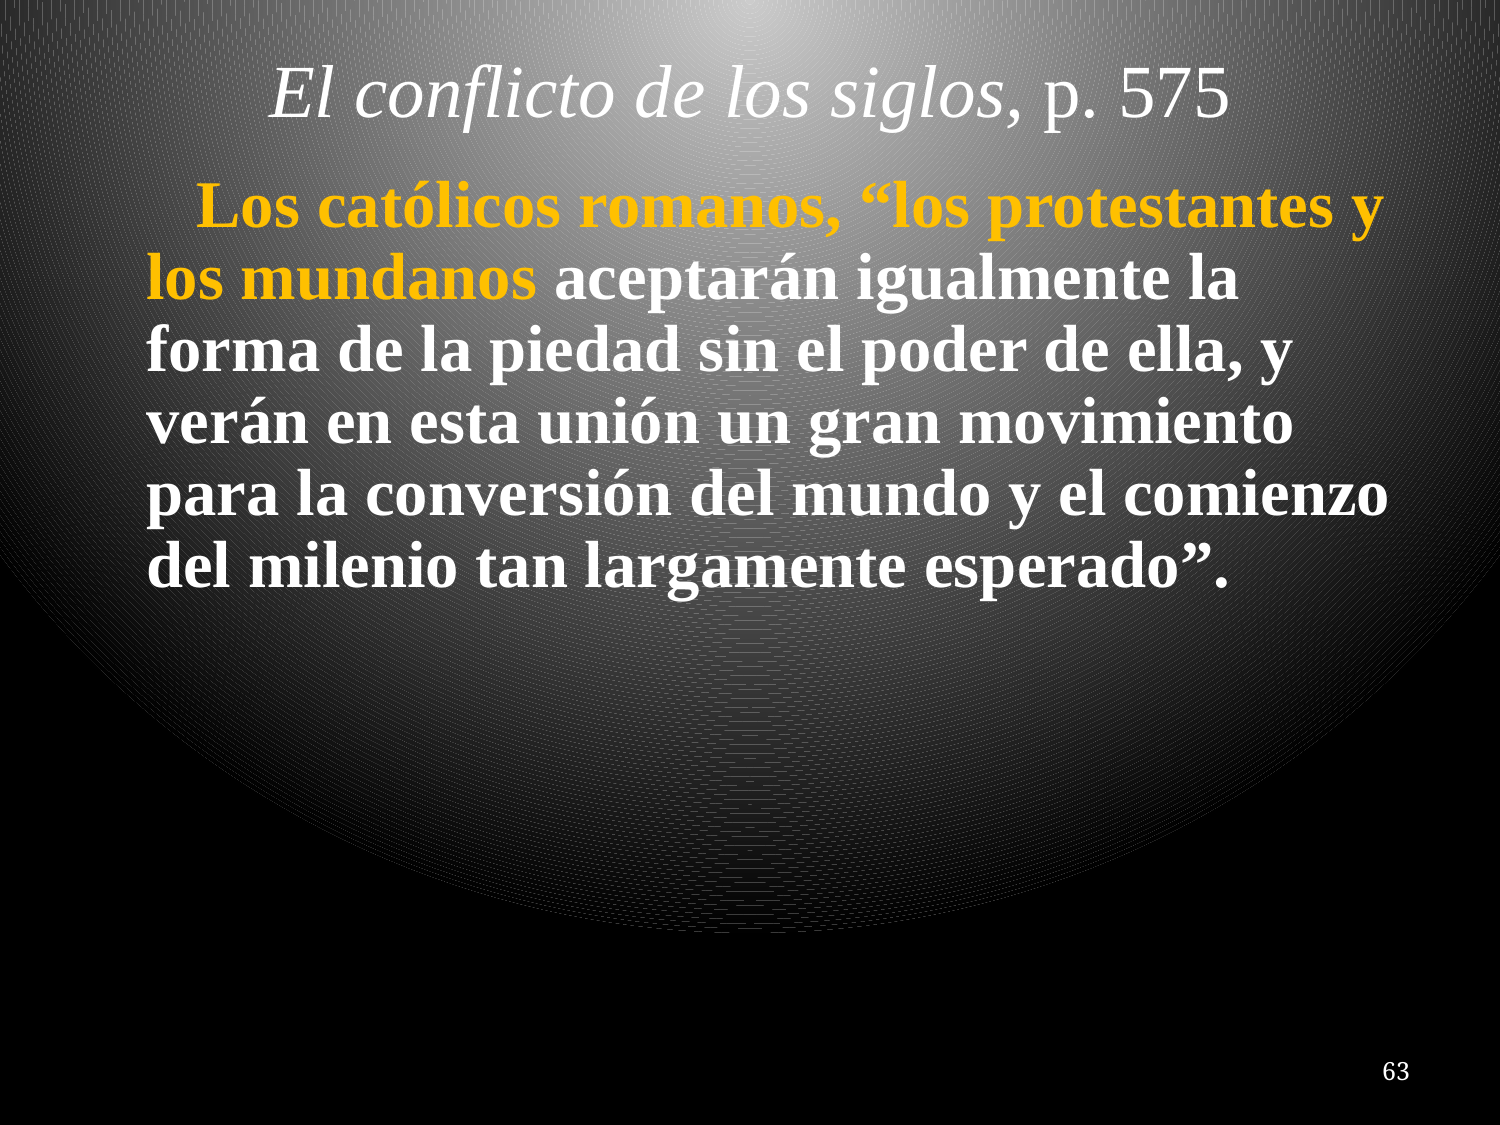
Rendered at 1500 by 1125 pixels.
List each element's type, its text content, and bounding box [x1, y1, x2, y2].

slide_number 63 [1074, 1042, 1425, 1103]
title El conflicto de los siglos, p. 575 [74, 0, 1426, 162]
list Los católicos romanos, “los protestantes y los mundanos aceptarán igualmente la forma de la piedad sin el poder de ella, y verán en esta unión un gran movimiento para la conversión del mundo y el comienzo del milenio tan largamente esperado”. [74, 162, 1426, 1051]
